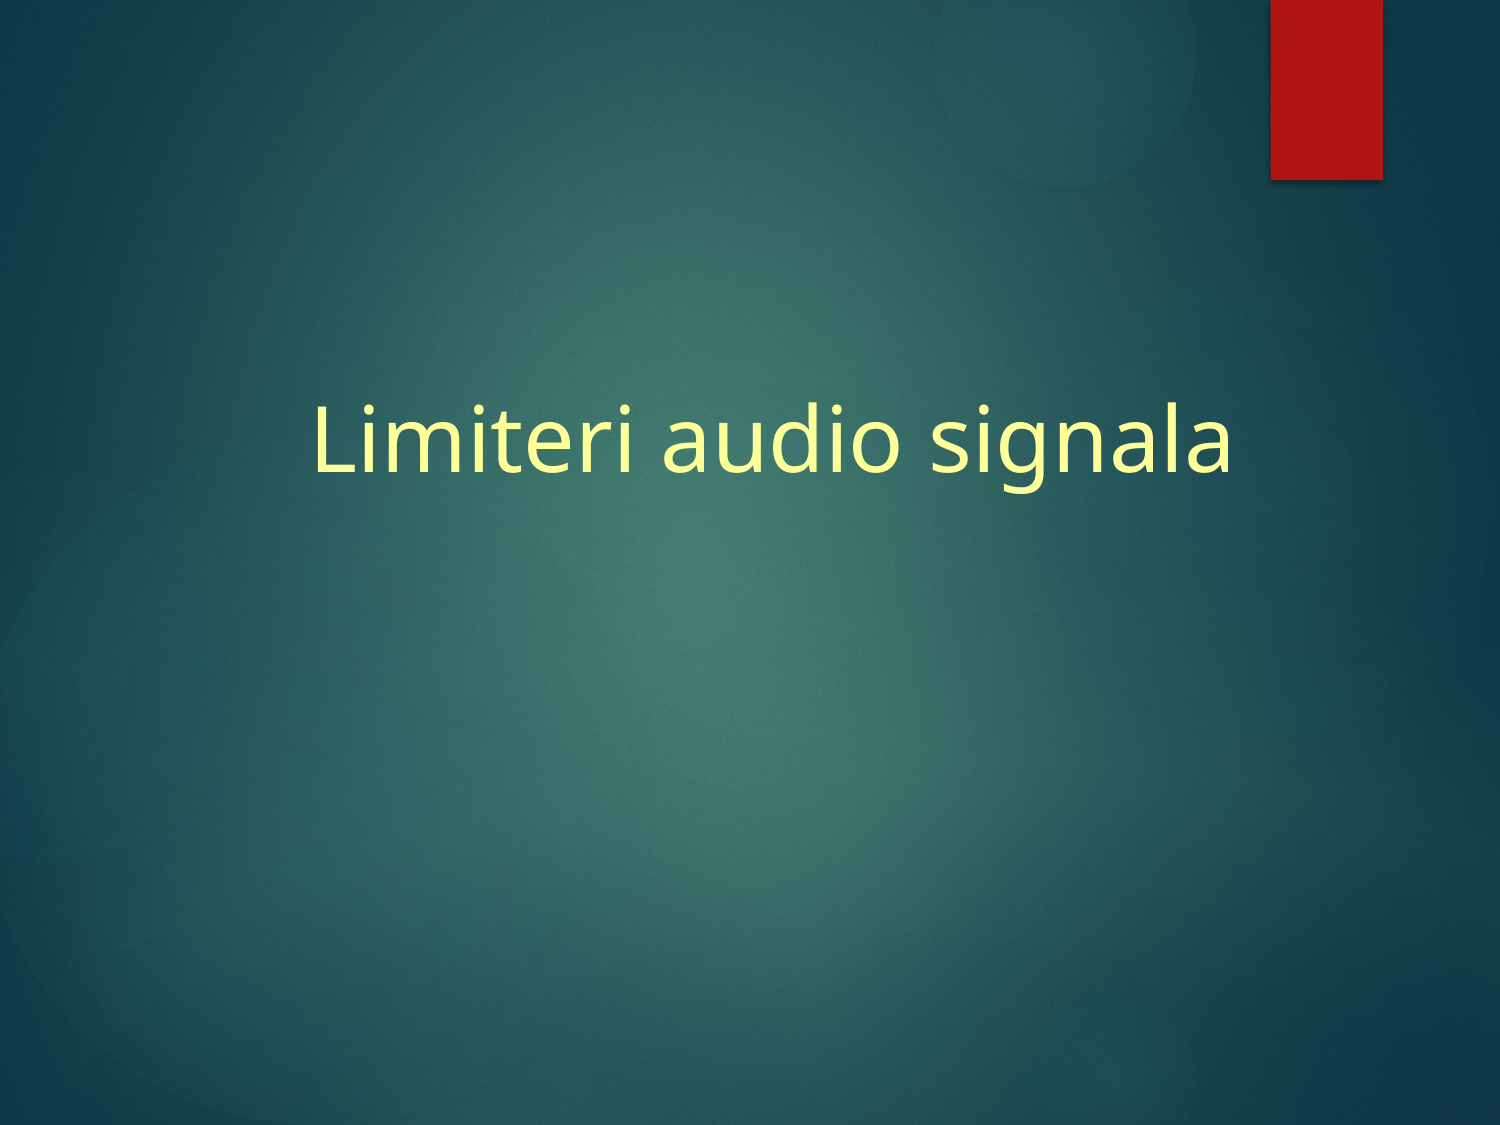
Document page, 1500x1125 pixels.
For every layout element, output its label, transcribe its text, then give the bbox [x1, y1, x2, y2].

text_box Limiteri audio signala [289, 373, 1258, 499]
